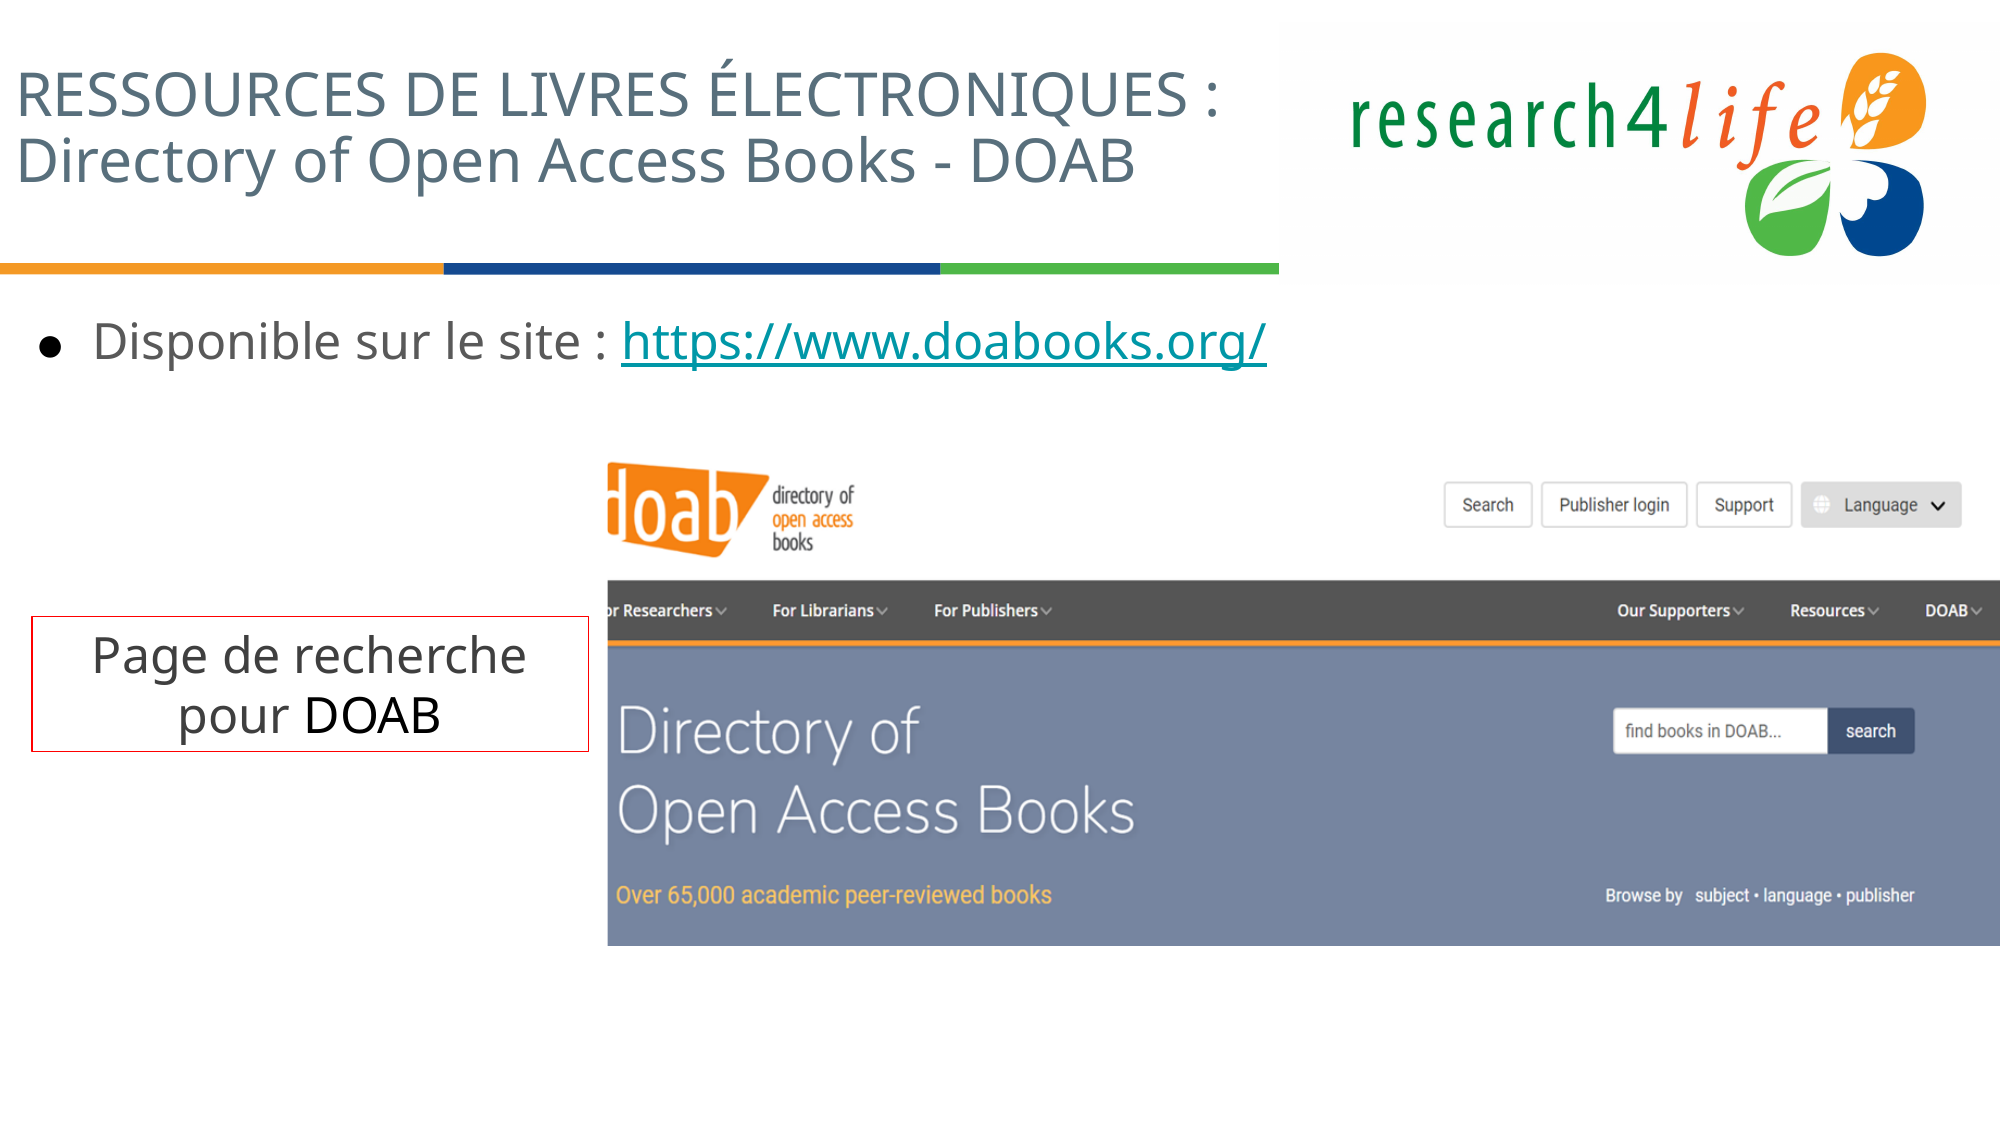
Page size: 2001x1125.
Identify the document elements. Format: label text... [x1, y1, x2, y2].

picture [1279, 22, 2000, 285]
text_box Page de recherche pour DOAB [31, 616, 589, 752]
list Disponible sur le site : https://www.doabooks.org/ [0, 302, 1727, 399]
title RESSOURCES DE LIVRES ÉLECTRONIQUES : Directory of Open Access Books - DOAB [0, 56, 1259, 235]
picture [607, 441, 2000, 946]
